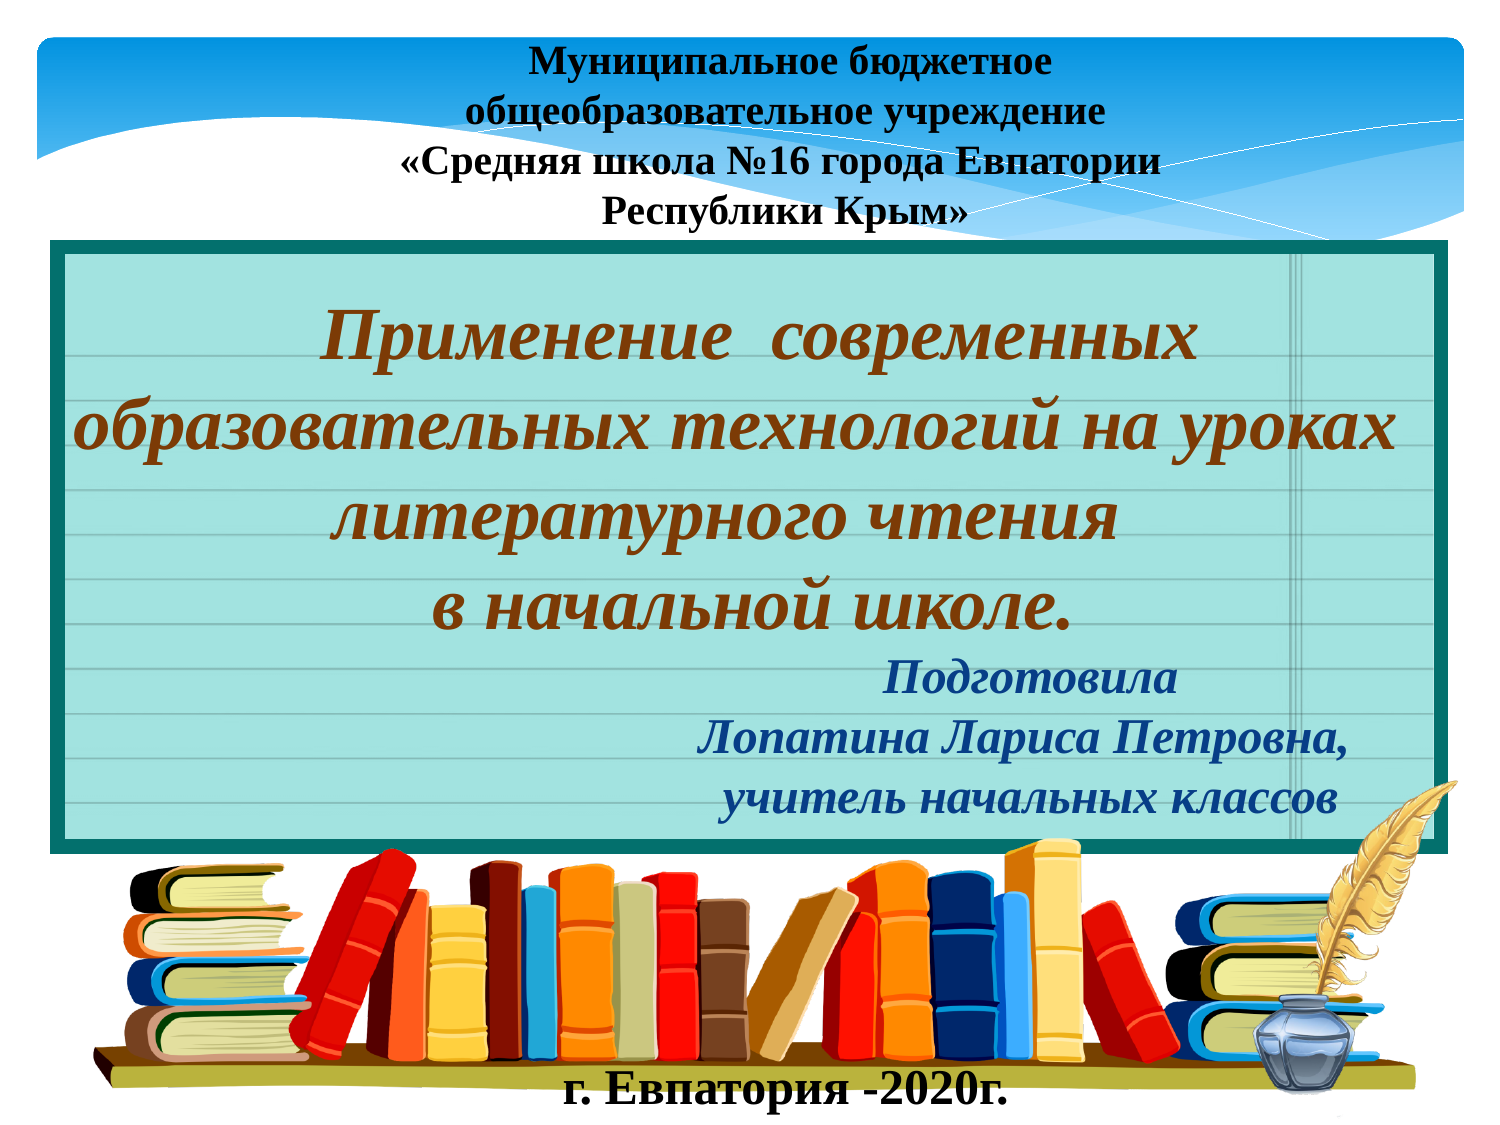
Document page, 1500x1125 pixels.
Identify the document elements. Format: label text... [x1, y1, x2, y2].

text_box г. Евпатория -2020г. [410, 1101, 1161, 1123]
picture [64, 253, 1467, 1125]
text_box Муниципальное бюджетное общеобразовательное учреждение «Средняя школа №16 города Евпатории Республики Крым» [44, 25, 1500, 241]
